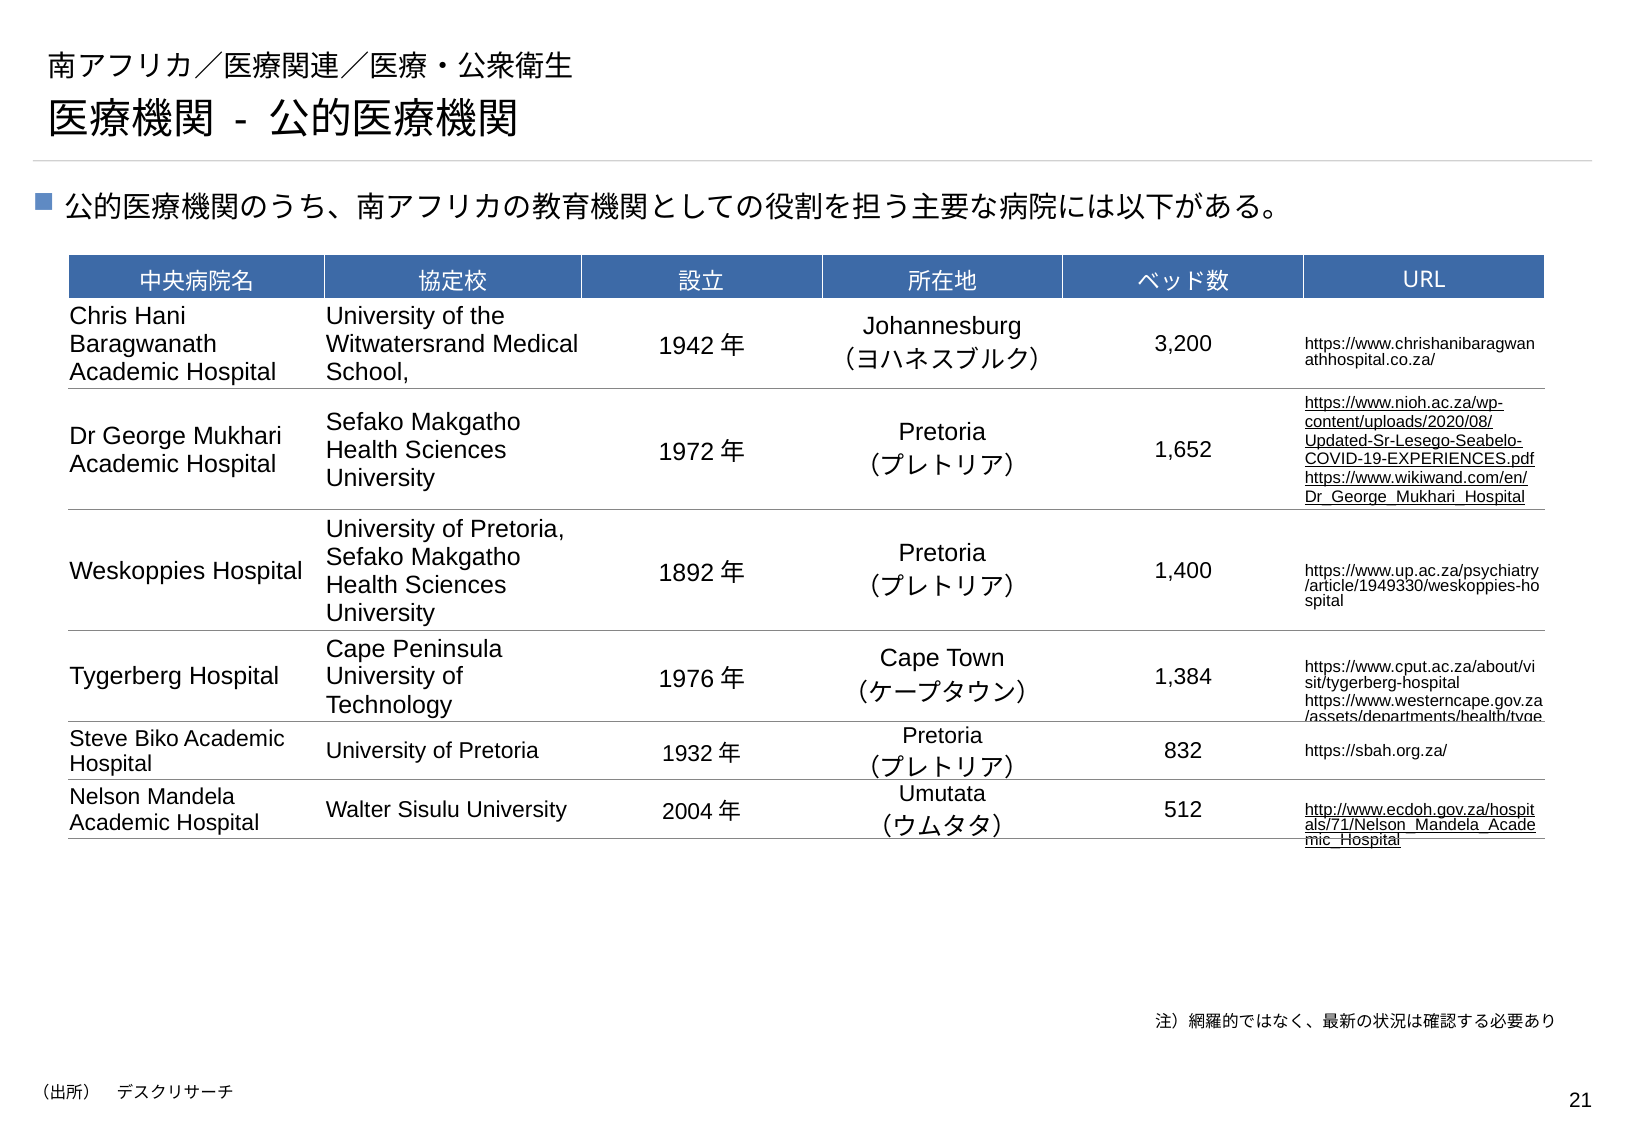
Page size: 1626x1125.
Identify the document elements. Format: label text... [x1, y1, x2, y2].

table_cell http://www.ecdoh.gov.za/hospitals/71/Nelson_Mandela_Academic_Hospital [1304, 780, 1545, 838]
table_cell Pretoria （プレトリア） [822, 389, 1063, 509]
table_header 中央病院名 [69, 255, 324, 298]
table_cell University of Pretoria, Sefako Makgatho Health Sciences University [325, 510, 581, 630]
table_cell 1,400 [1063, 510, 1304, 630]
table_cell Dr George Mukhari Academic Hospital [68, 389, 325, 509]
table_cell Weskoppies Hospital [68, 510, 325, 630]
table_cell Walter Sisulu University [325, 780, 581, 838]
table_header 協定校 [325, 255, 581, 298]
table_cell 832 [1063, 722, 1304, 779]
table_cell 1,384 [1063, 631, 1304, 721]
table_cell 1,652 [1063, 389, 1304, 509]
table_cell Cape Peninsula University of Technology [325, 631, 581, 721]
table_cell University of the Witwatersrand Medical School, [325, 298, 581, 388]
table_header 所在地 [823, 255, 1062, 298]
list 医療機関 - 公的医療機関 [32, 0, 1593, 149]
table_cell Pretoria （プレトリア） [822, 510, 1063, 630]
table_cell https://www.nioh.ac.za/wp-content/uploads/2020/08/Updated-Sr-Lesego-Seabelo-COVID-19-EXPERIENCES.pdf https://www.wikiwand.com/en/Dr_George_Mukhari_Hospital [1304, 389, 1545, 509]
table_cell 1932年 [581, 722, 822, 779]
table_cell 2004年 [581, 780, 822, 838]
table_cell Pretoria （プレトリア） [822, 722, 1063, 779]
table_cell https://sbah.org.za/ [1304, 722, 1545, 779]
text_box （出所） デスクリサーチ [32, 1082, 1557, 1094]
table_cell https://www.up.ac.za/psychiatry/article/1949330/weskoppies-hospital [1304, 510, 1545, 630]
table_cell University of Pretoria [325, 722, 581, 779]
table_cell 1942年 [581, 298, 822, 388]
table_cell Sefako Makgatho Health Sciences University [325, 389, 581, 509]
table_header URL [1304, 255, 1544, 298]
table_cell Nelson Mandela Academic Hospital [68, 780, 325, 838]
text_box 公的医療機関のうち、南アフリカの教育機関としての役割を担う主要な病院には以下がある。 [32, 184, 1593, 223]
table_cell Chris Hani Baragwanath Academic Hospital [68, 298, 325, 388]
table_cell Umutata （ウムタタ） [822, 780, 1063, 838]
table_cell 1972年 [581, 389, 822, 509]
table_cell 3,200 [1063, 298, 1304, 388]
table_cell 1892年 [581, 510, 822, 630]
table_cell https://www.cput.ac.za/about/visit/tygerberg-hospital https://www.westerncape.gov.za/assets/departments/health/tygerberg_hospital_information_pamphlet_-_2016.pdf [1304, 631, 1545, 721]
table_cell 512 [1063, 780, 1304, 838]
table_cell Johannesburg （ヨハネスブルク） [822, 298, 1063, 388]
table_cell Tygerberg Hospital [68, 631, 325, 721]
table_cell 1976年 [581, 631, 822, 721]
text_box 注）網羅的ではなく、最新の状況は確認する必要あり [1155, 1011, 1625, 1032]
table_header ベッド数 [1063, 255, 1303, 298]
table_header 設立 [582, 255, 822, 298]
table_cell https://www.chrishanibaragwanathhospital.co.za/ [1304, 298, 1545, 388]
table_cell Cape Town （ケープタウン） [822, 631, 1063, 721]
table_cell Steve Biko Academic Hospital [68, 722, 325, 779]
